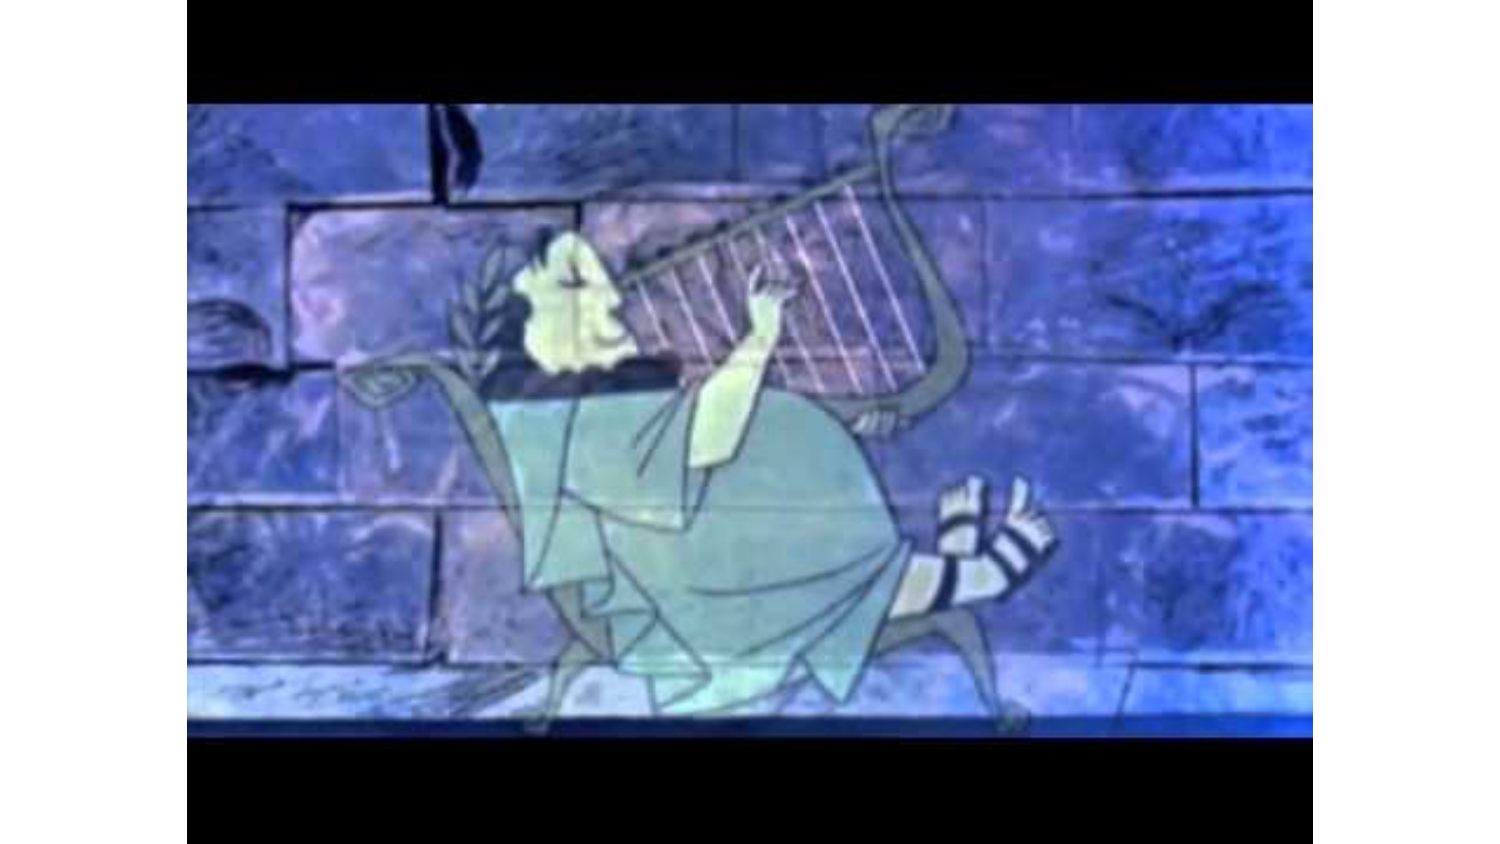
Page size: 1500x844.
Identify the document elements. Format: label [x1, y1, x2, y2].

picture [187, 0, 1313, 844]
